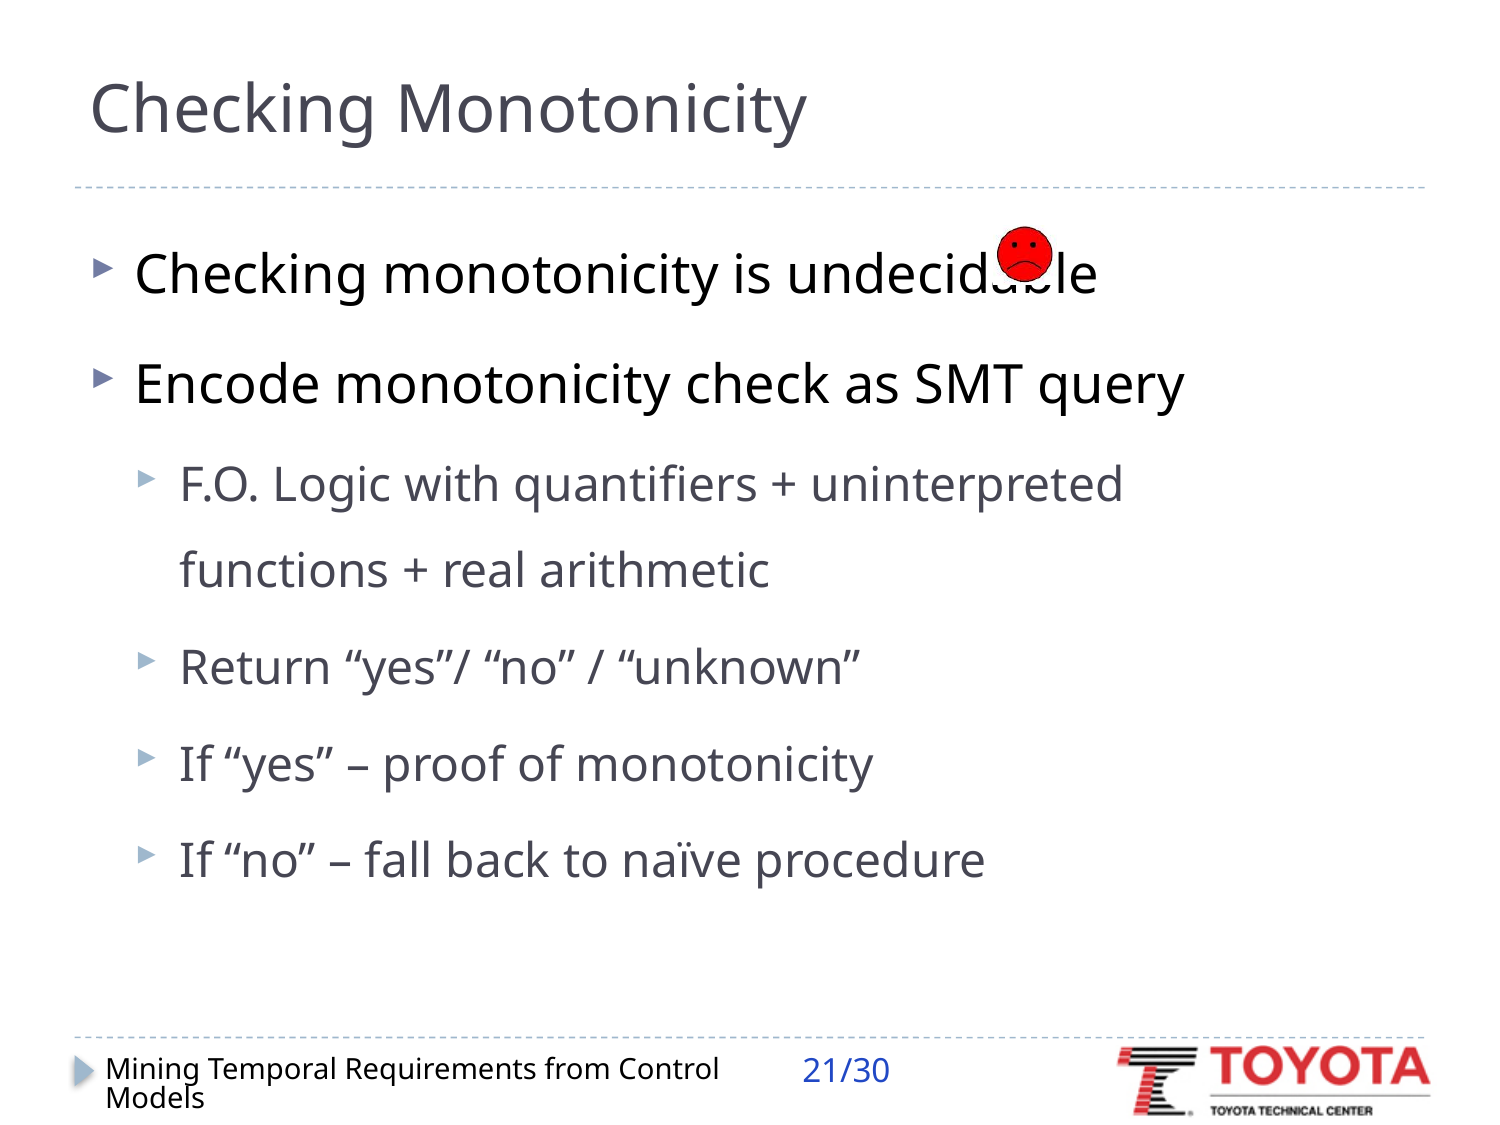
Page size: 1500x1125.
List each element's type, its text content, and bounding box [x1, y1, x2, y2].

slide_number 21/30 [787, 1042, 938, 1103]
list Checking monotonicity is undecidable Encode monotonicity check as SMT query F.O. Logic with quantifiers + uninterpreted functions + real arithmetic Return “yes”/ “no” / “unknown” If “yes” – proof of monotonicity If “no” – fall back to naïve procedure [75, 200, 1275, 1010]
footer Mining Temporal Requirements from Control Models [105, 1050, 743, 1088]
picture [1115, 1045, 1437, 1119]
title Checking Monotonicity [75, 24, 1425, 188]
picture [992, 224, 1058, 285]
